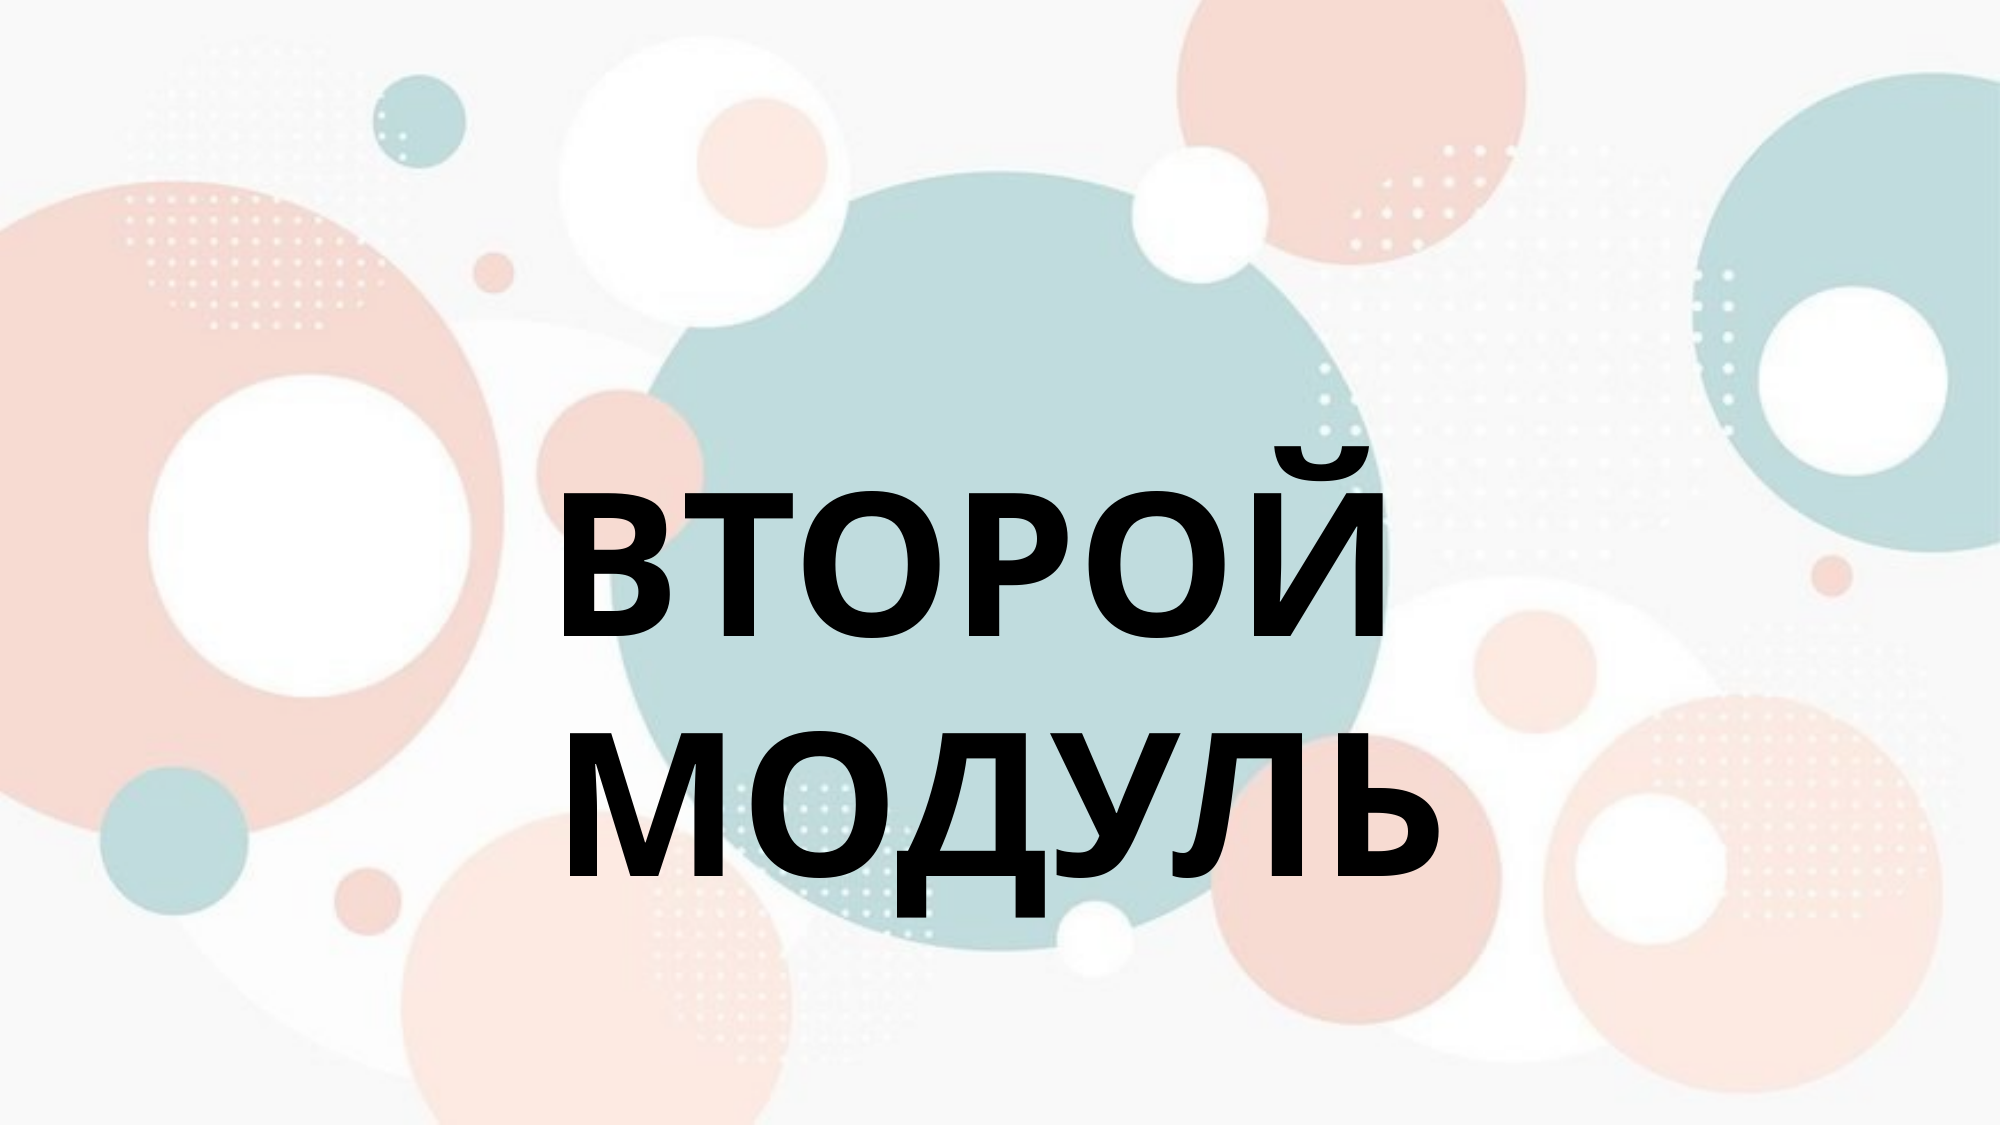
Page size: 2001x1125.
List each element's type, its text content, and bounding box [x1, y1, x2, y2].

text_box ВТОРОЙ МОДУЛЬ [191, 429, 1809, 925]
